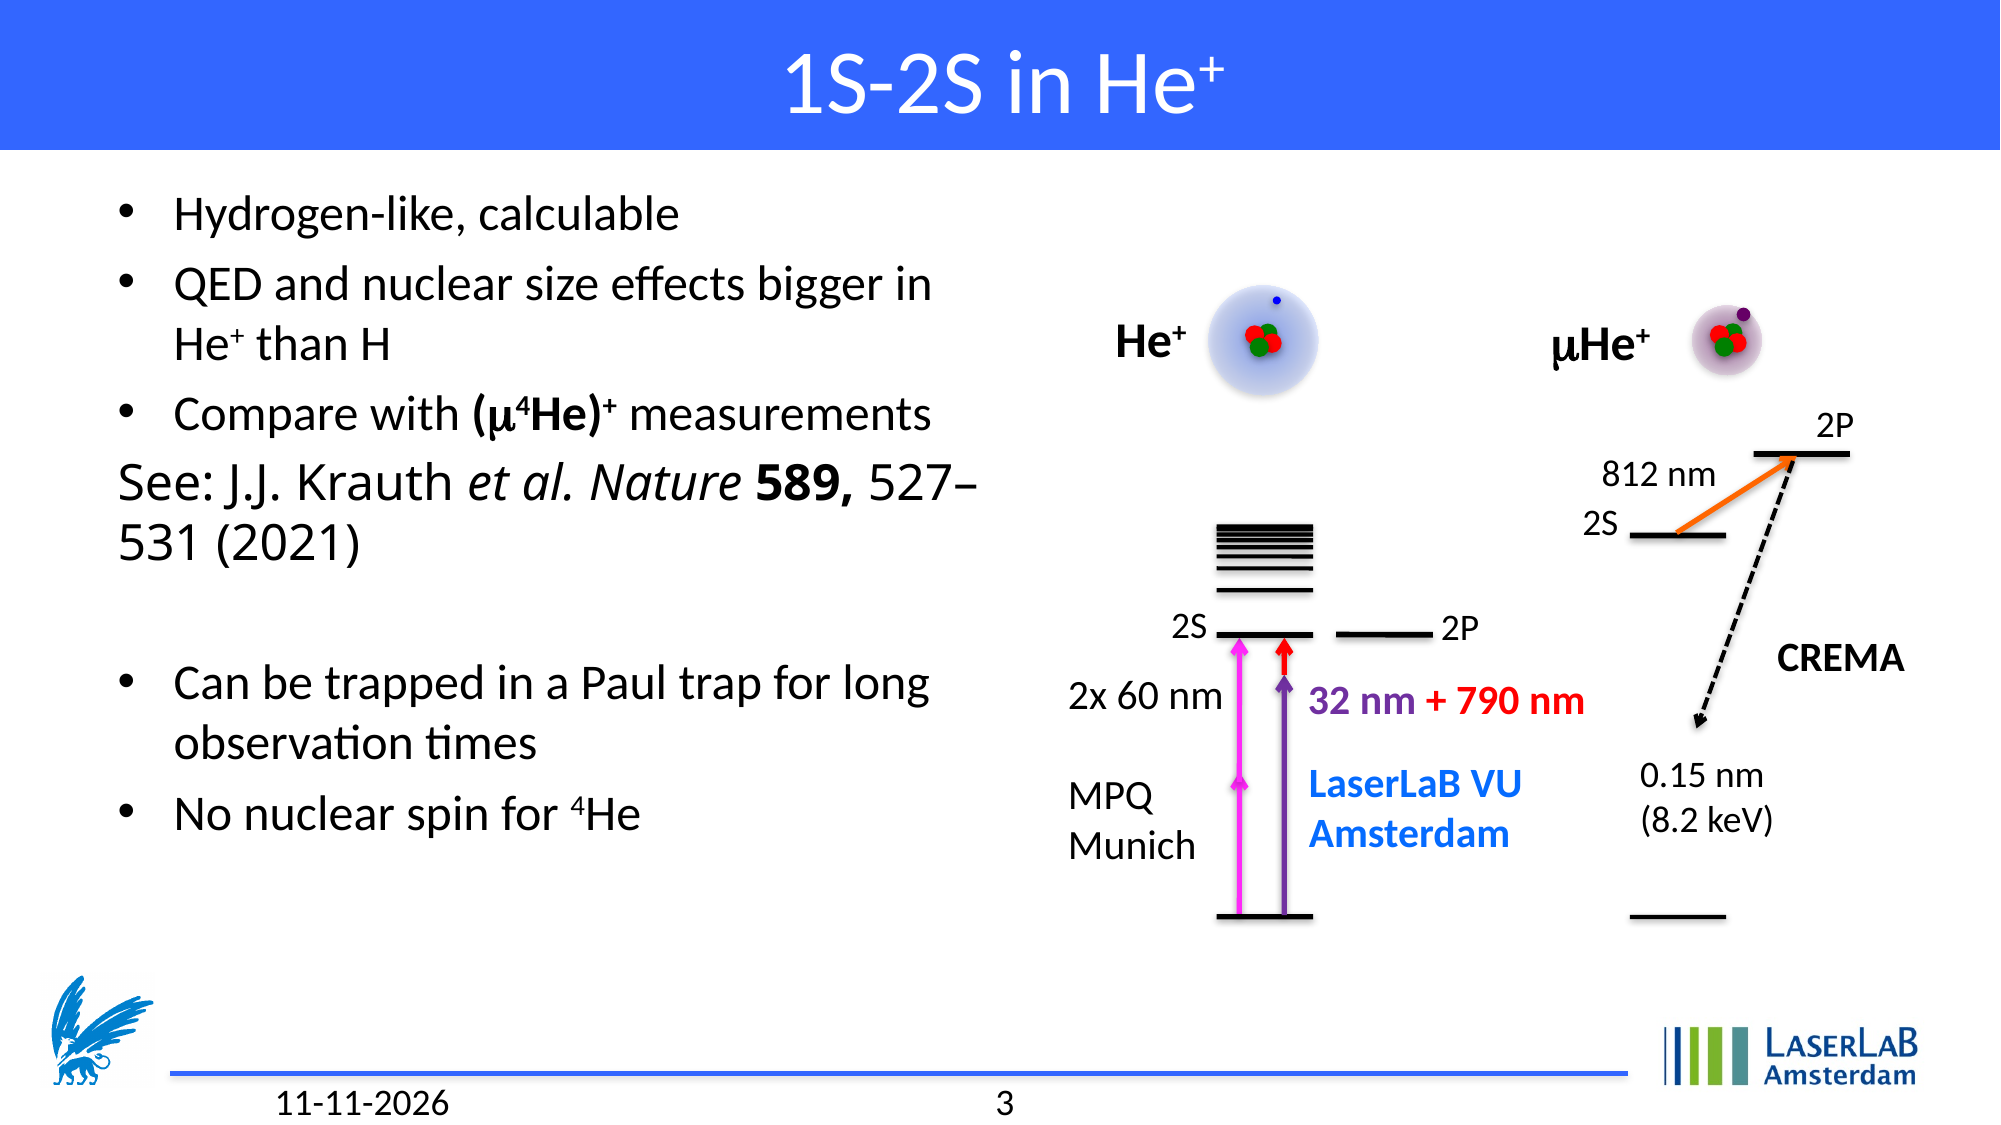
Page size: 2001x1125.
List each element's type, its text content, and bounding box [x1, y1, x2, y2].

title 1S-2S in He+ [102, 23, 1903, 131]
text_box 2P [1426, 595, 1494, 656]
text_box 2x 60 nm MPQ Munich [1053, 660, 1211, 876]
text_box LaserLaB VU Amsterdam [1318, 748, 1538, 863]
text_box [1692, 305, 1762, 376]
list Hydrogen-like, calculable QED and nuclear size effects bigger in He+ than H Compare with (m4He)+ measurements See: J.J. Krauth et al. Nature 589, 527–531 (2021) Can be trapped in a Paul trap for long observation times No nuclear spin for 4He [102, 172, 1013, 1029]
text_box 2S [1156, 593, 1211, 654]
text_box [1216, 526, 1314, 917]
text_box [1208, 285, 1319, 396]
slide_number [259, 1070, 562, 1103]
text_box 2S [1567, 490, 1624, 551]
text_box mHe+ [1535, 302, 1666, 378]
picture [40, 972, 155, 1088]
slide_number 3 [562, 1070, 1030, 1114]
text_box [1336, 632, 1426, 637]
picture [1644, 1017, 1946, 1094]
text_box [1629, 453, 1851, 918]
text_box 812 nm [1586, 442, 1732, 490]
text_box 2P [1801, 393, 1869, 453]
text_box He+ [1100, 300, 1202, 376]
text_box 32 nm + 790 nm [1318, 665, 1601, 730]
text_box CREMA [1854, 622, 1920, 688]
